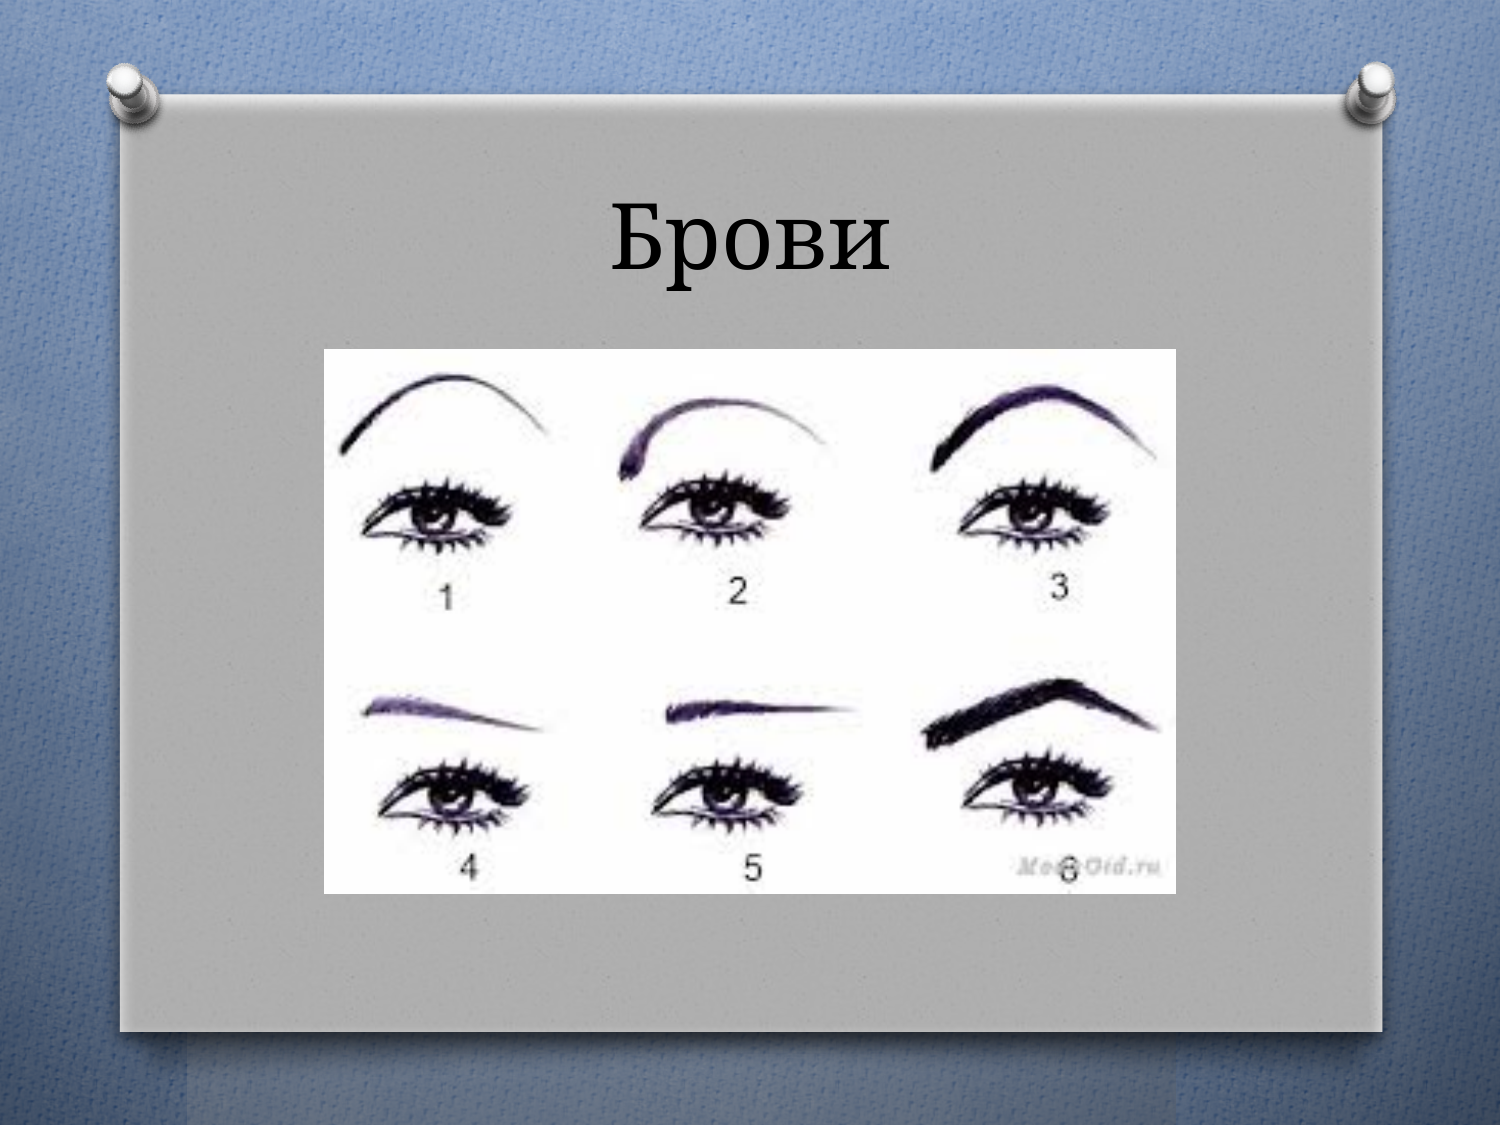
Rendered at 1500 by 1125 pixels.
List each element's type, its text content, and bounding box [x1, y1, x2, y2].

picture [1317, 35, 1439, 156]
picture [75, 29, 198, 153]
title Брови [179, 134, 1323, 332]
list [324, 349, 1176, 894]
